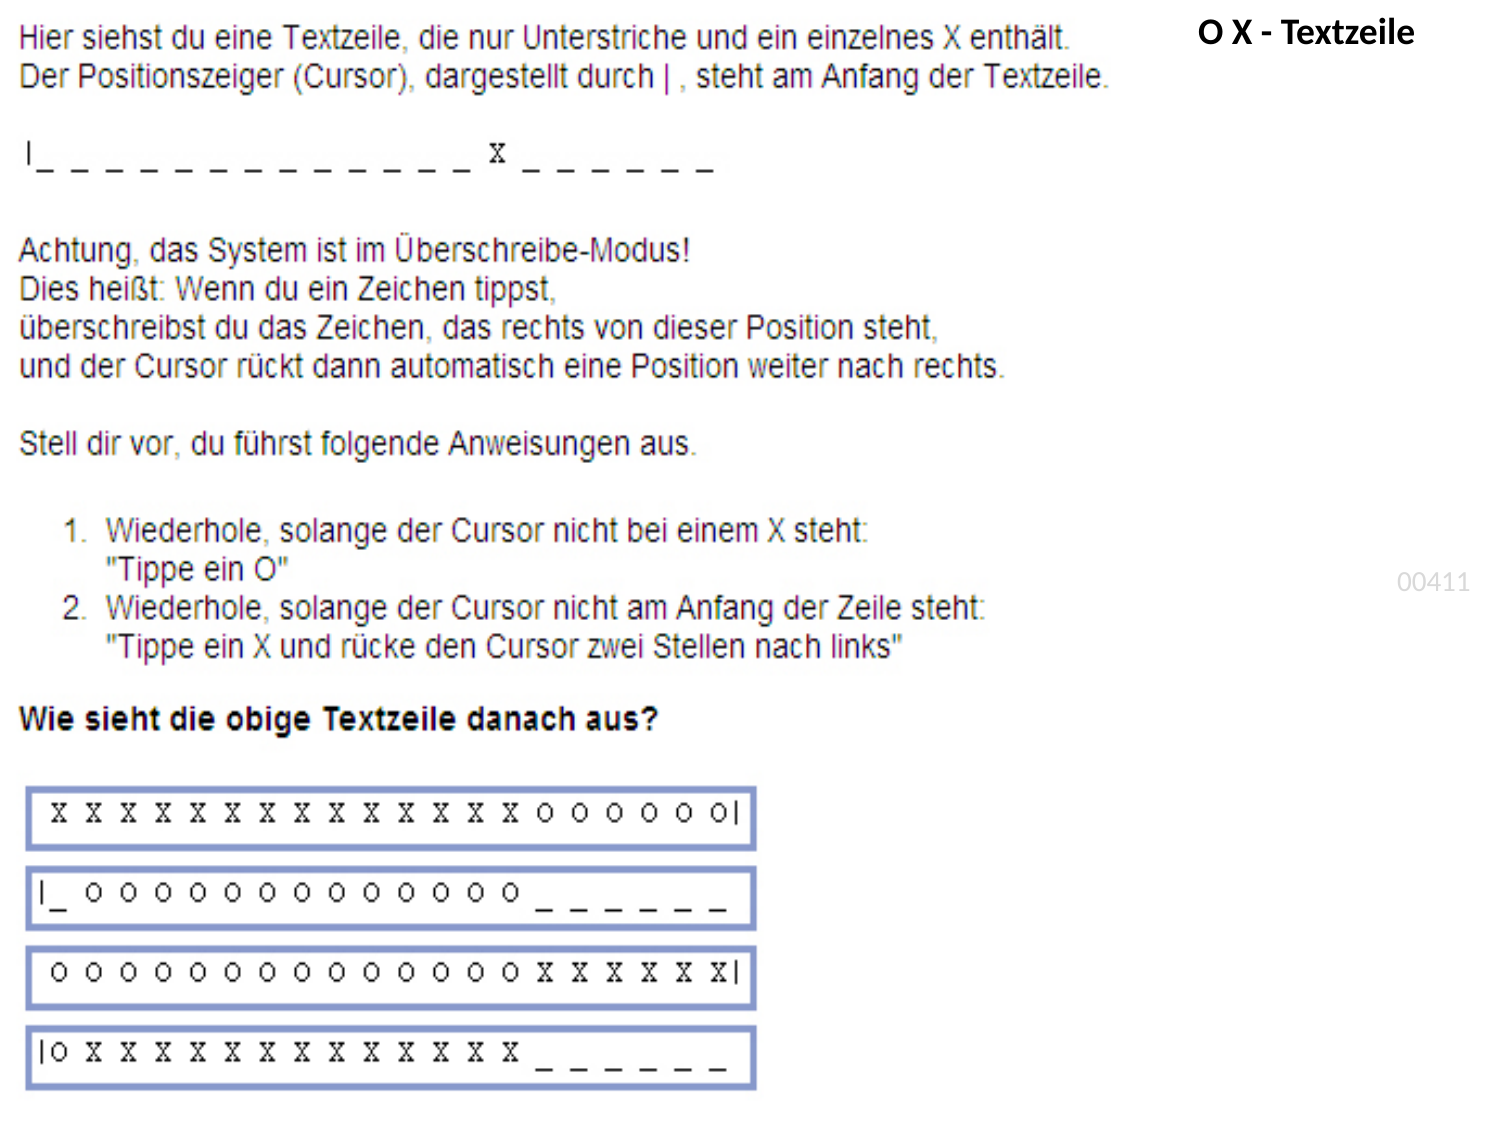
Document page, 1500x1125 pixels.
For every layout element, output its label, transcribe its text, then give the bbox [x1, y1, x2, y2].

text_box O X - Textzeile 00411 [1138, 0, 1500, 605]
picture [0, 0, 1137, 1125]
